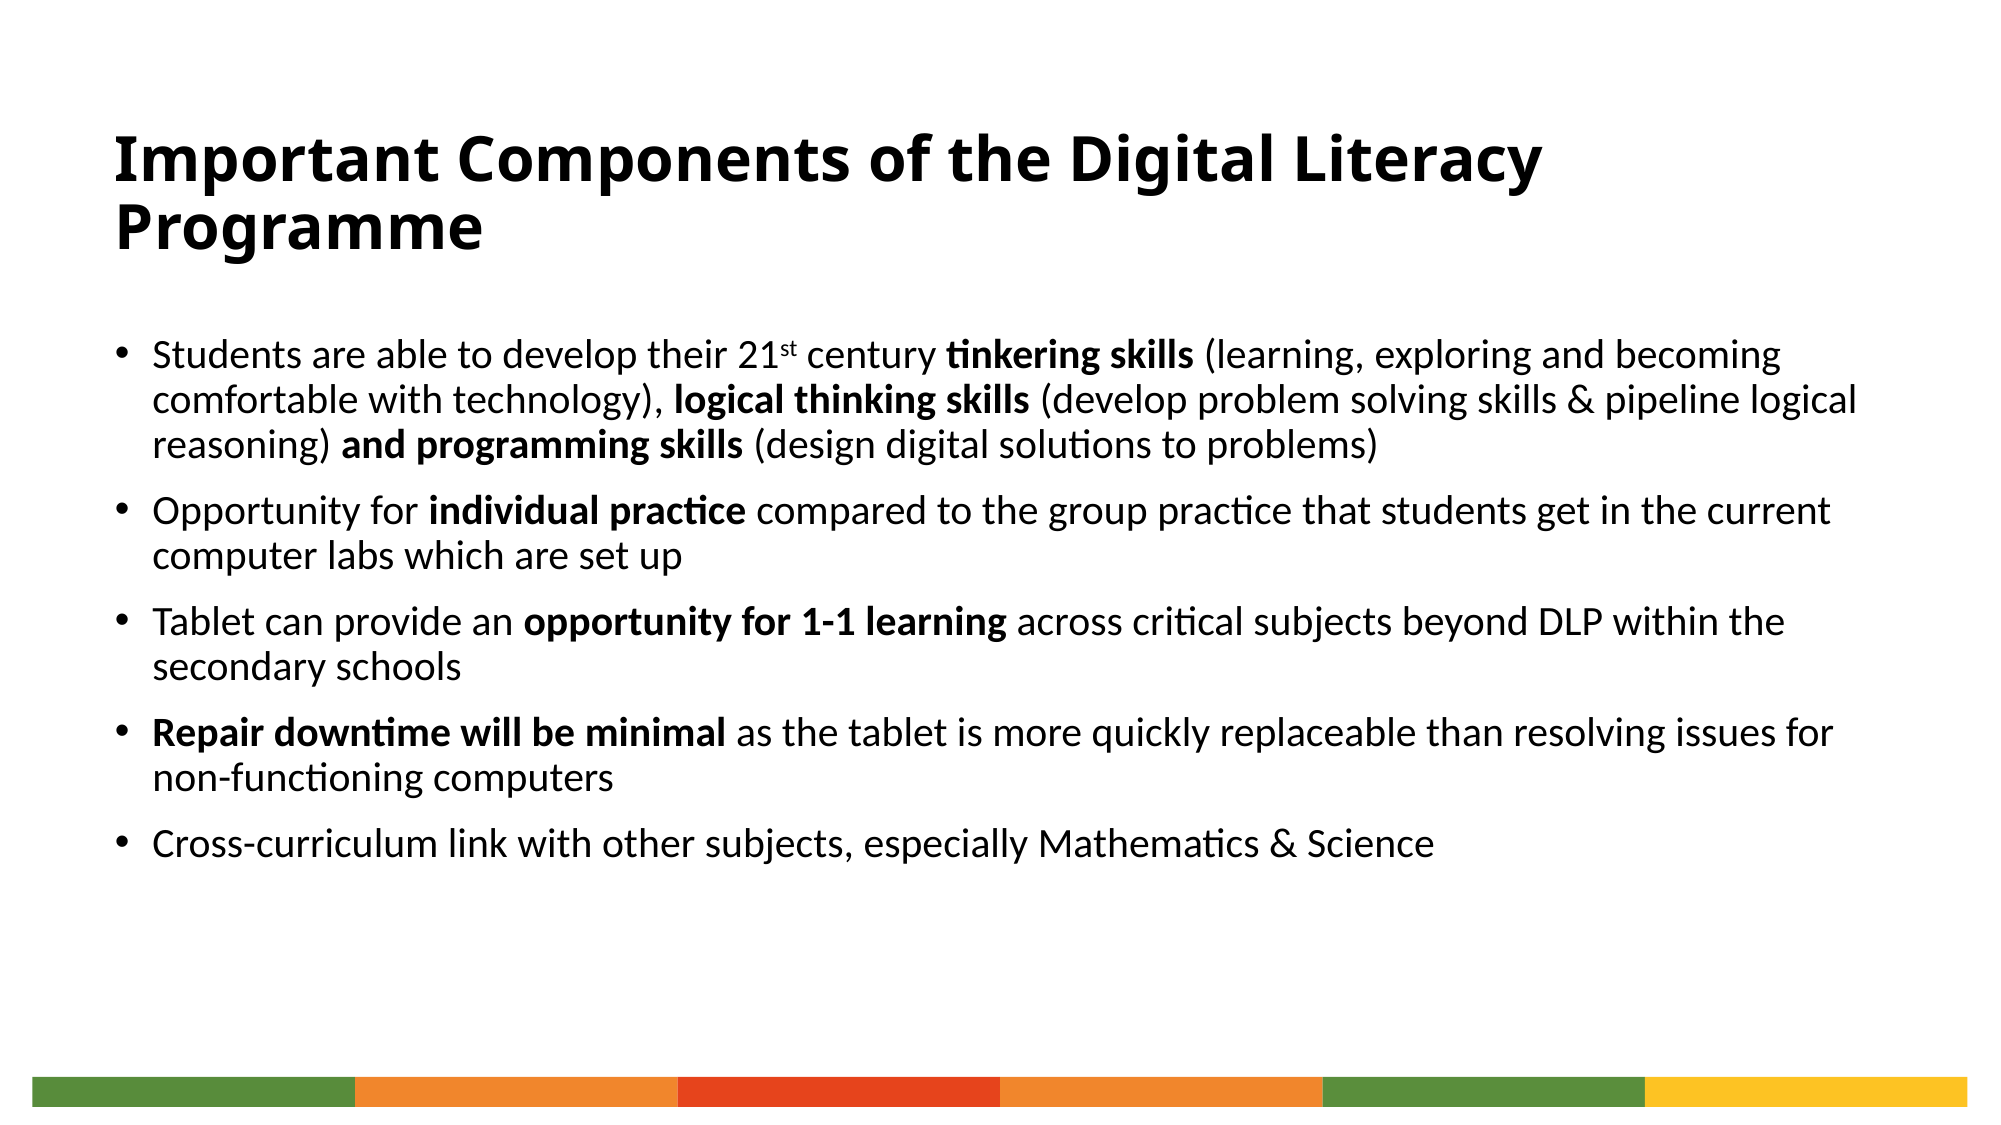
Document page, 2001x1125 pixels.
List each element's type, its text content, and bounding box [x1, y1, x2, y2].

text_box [32, 1076, 1968, 1107]
title Important Components of the Digital Literacy Programme [99, 101, 1900, 289]
list Students are able to develop their 21st century tinkering skills (learning, exploring and becoming comfortable with technology), logical thinking skills (develop problem solving skills & pipeline logical reasoning) and programming skills (design digital solutions to problems) Opportunity for individual practice compared to the group practice that students get in the current computer labs which are set up Tablet can provide an opportunity for 1-1 learning across critical subjects beyond DLP within the secondary schools Repair downtime will be minimal as the tablet is more quickly replaceable than resolving issues for non-functioning computers Cross-curriculum link with other subjects, especially Mathematics & Science [99, 324, 1900, 1005]
